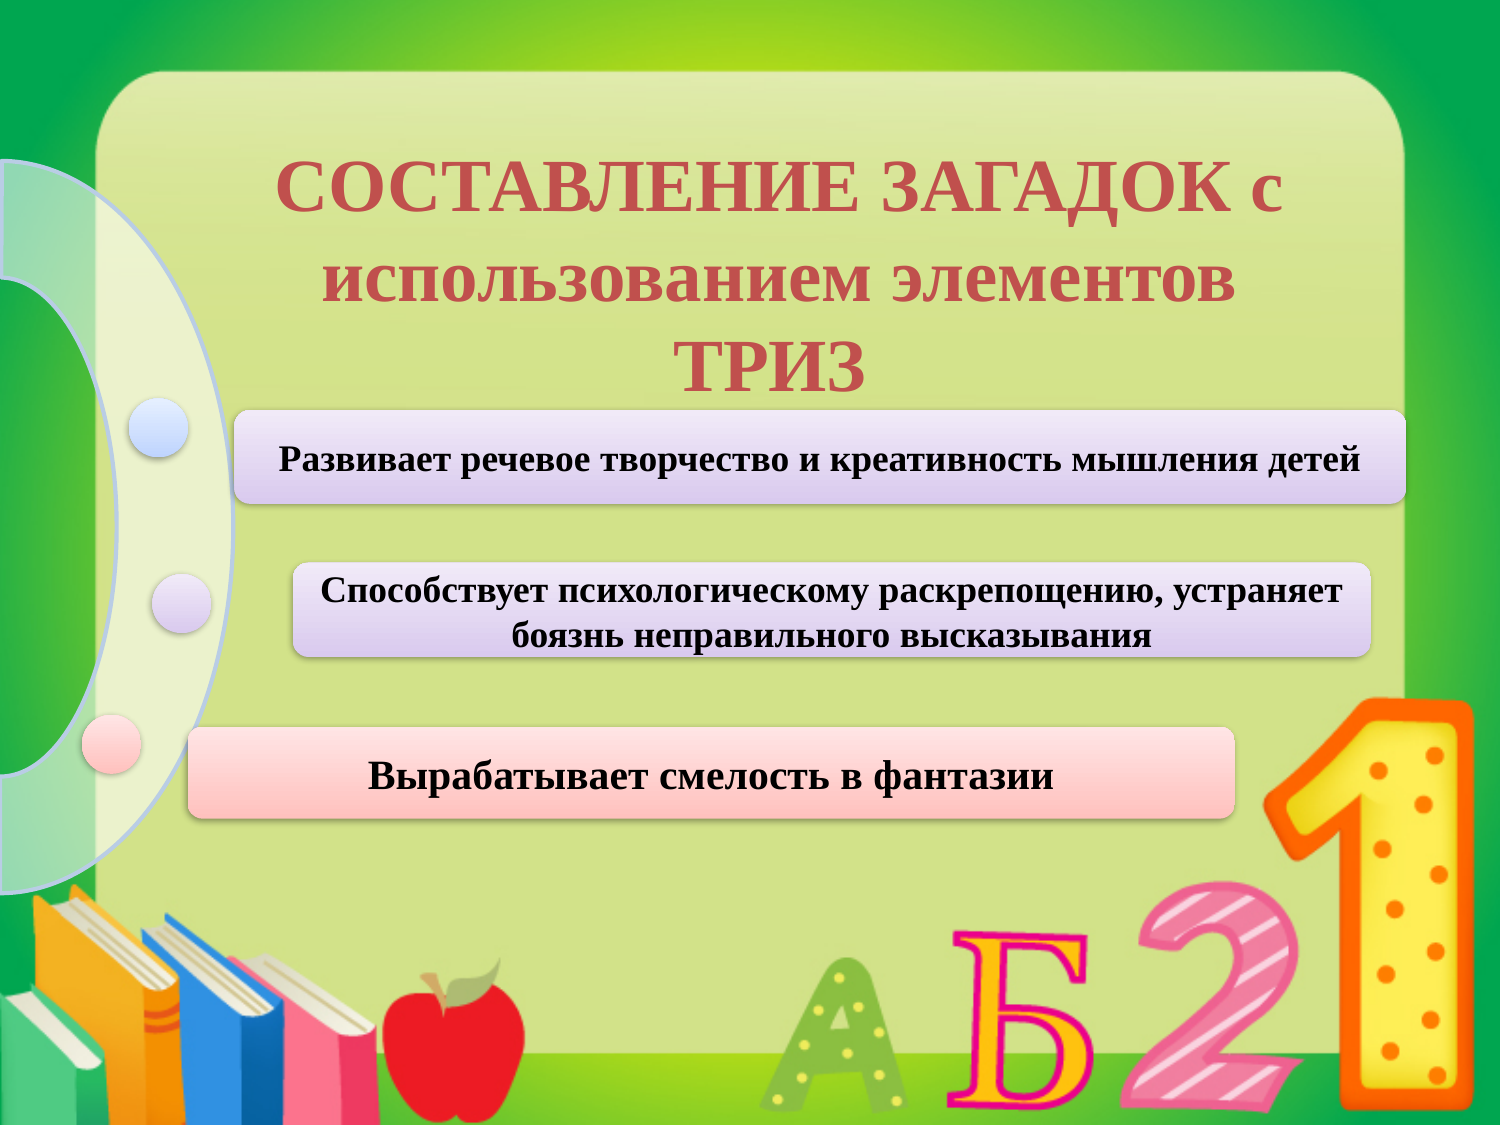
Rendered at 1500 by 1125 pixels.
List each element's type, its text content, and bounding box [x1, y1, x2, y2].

picture [0, 0, 1500, 1125]
text_box Развивает речевое творчество и креативность мышления детей [233, 409, 1407, 505]
text_box [81, 714, 142, 775]
picture [0, 280, 114, 774]
text_box [151, 573, 213, 634]
text_box [0, 158, 236, 896]
text_box Способствует психологическому раскрепощению, устраняет боязнь неправильного высказывания [292, 561, 1372, 658]
text_box Вырабатывает смелость в фантазии [186, 725, 1236, 820]
text_box [128, 397, 189, 459]
text_box СОСТАВЛЕНИЕ ЗАГАДОК с использованием элементов ТРИЗ [234, 128, 1325, 413]
